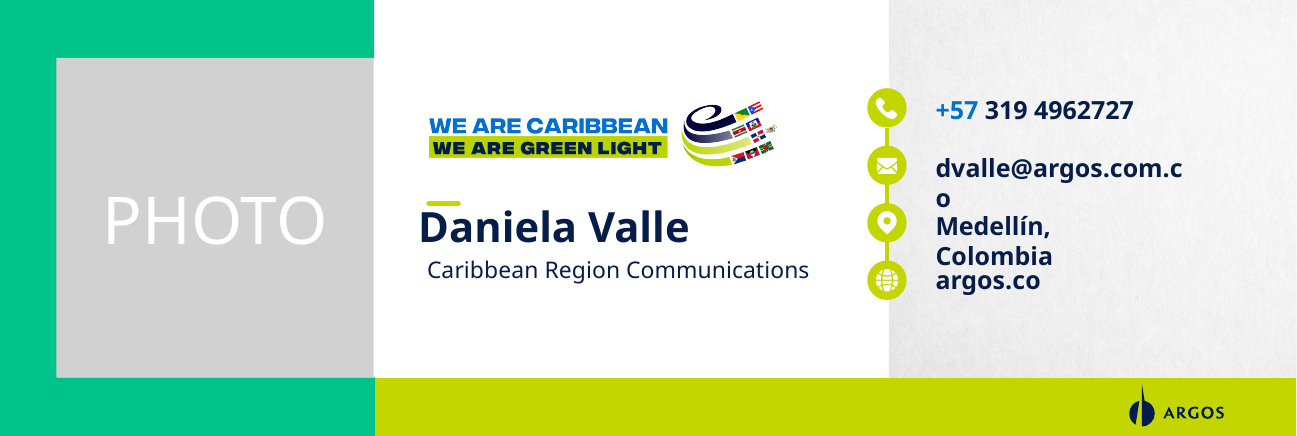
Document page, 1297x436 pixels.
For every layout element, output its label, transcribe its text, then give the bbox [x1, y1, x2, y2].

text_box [1128, 383, 1225, 427]
text_box [867, 92, 875, 124]
text_box PHOTO [55, 56, 375, 379]
picture [875, 0, 1297, 435]
text_box [0, 0, 375, 436]
text_box [375, 1, 888, 377]
text_box [867, 149, 875, 181]
text_box [867, 207, 875, 239]
text_box Caribbean Region Communications [412, 247, 875, 291]
text_box [375, 377, 1296, 436]
picture [417, 92, 791, 176]
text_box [875, 268, 899, 292]
text_box Daniela Valle [403, 193, 705, 259]
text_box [876, 157, 898, 175]
